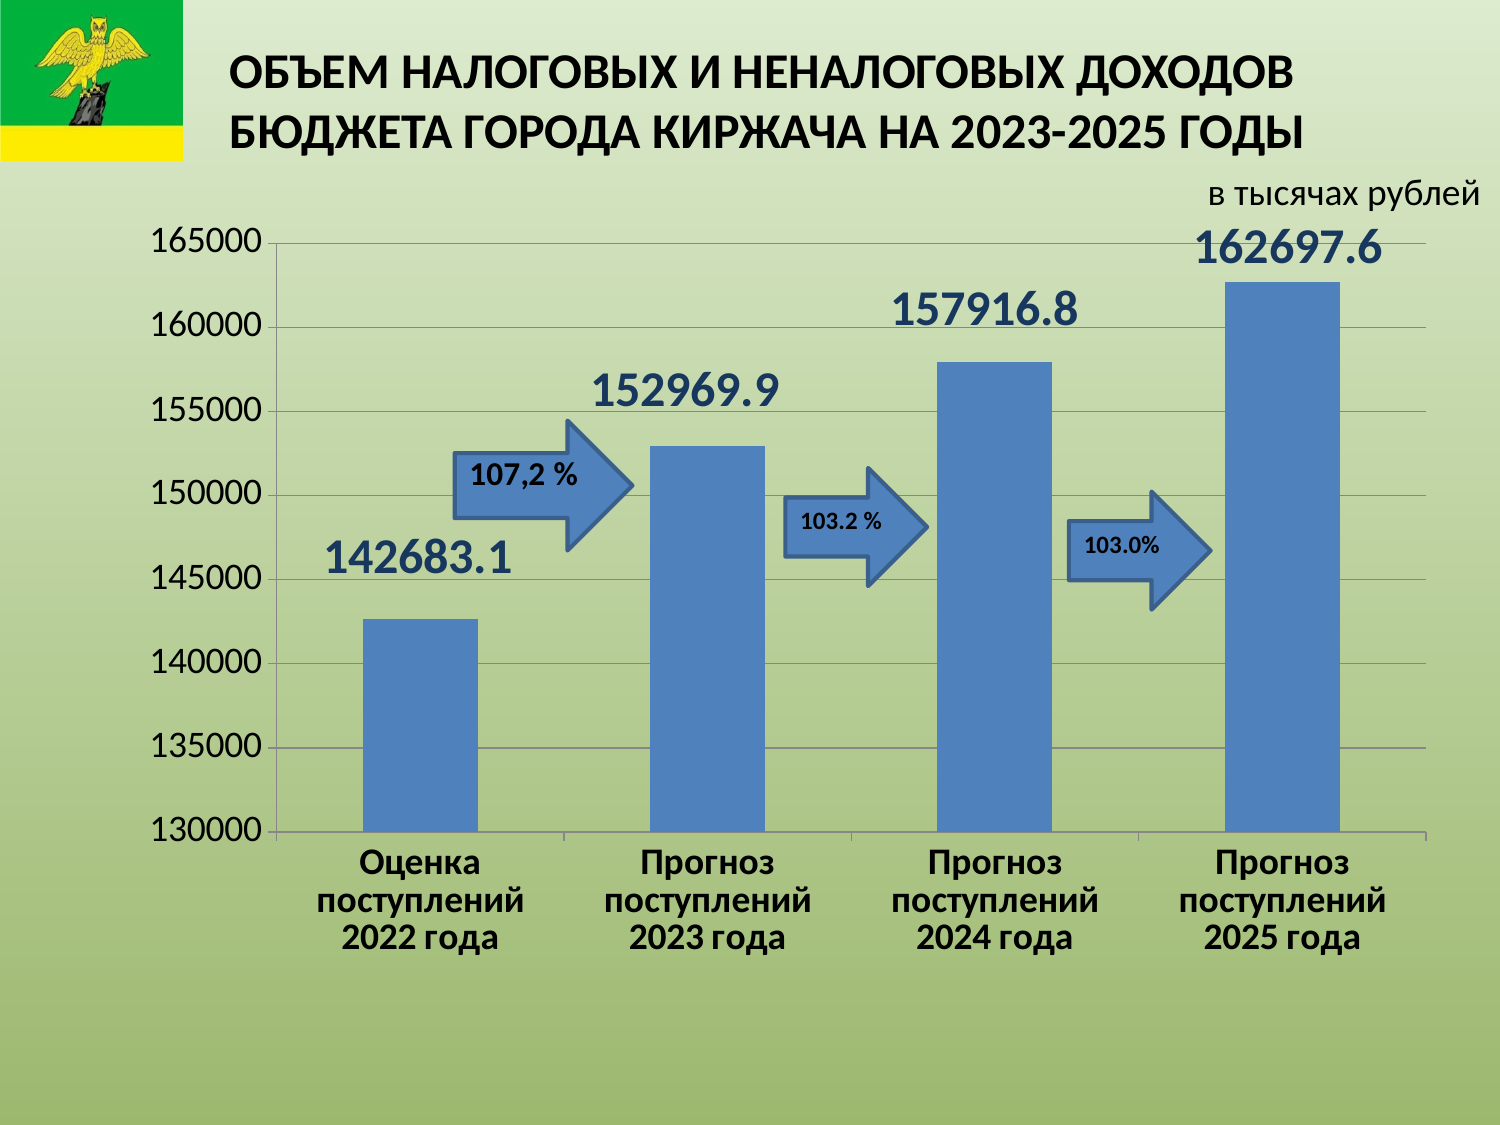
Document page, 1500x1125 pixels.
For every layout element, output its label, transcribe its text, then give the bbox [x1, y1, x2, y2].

chart [111, 207, 1448, 1005]
text_box ОБЪЕМ НАЛОГОВЫХ И НЕНАЛОГОВЫХ ДОХОДОВ БЮДЖЕТА ГОРОДА КИРЖАЧА НА 2023-2025 ГОДЫ [185, 30, 1471, 166]
picture [0, 0, 184, 162]
text_box в тысячах рублей [1192, 160, 1500, 221]
